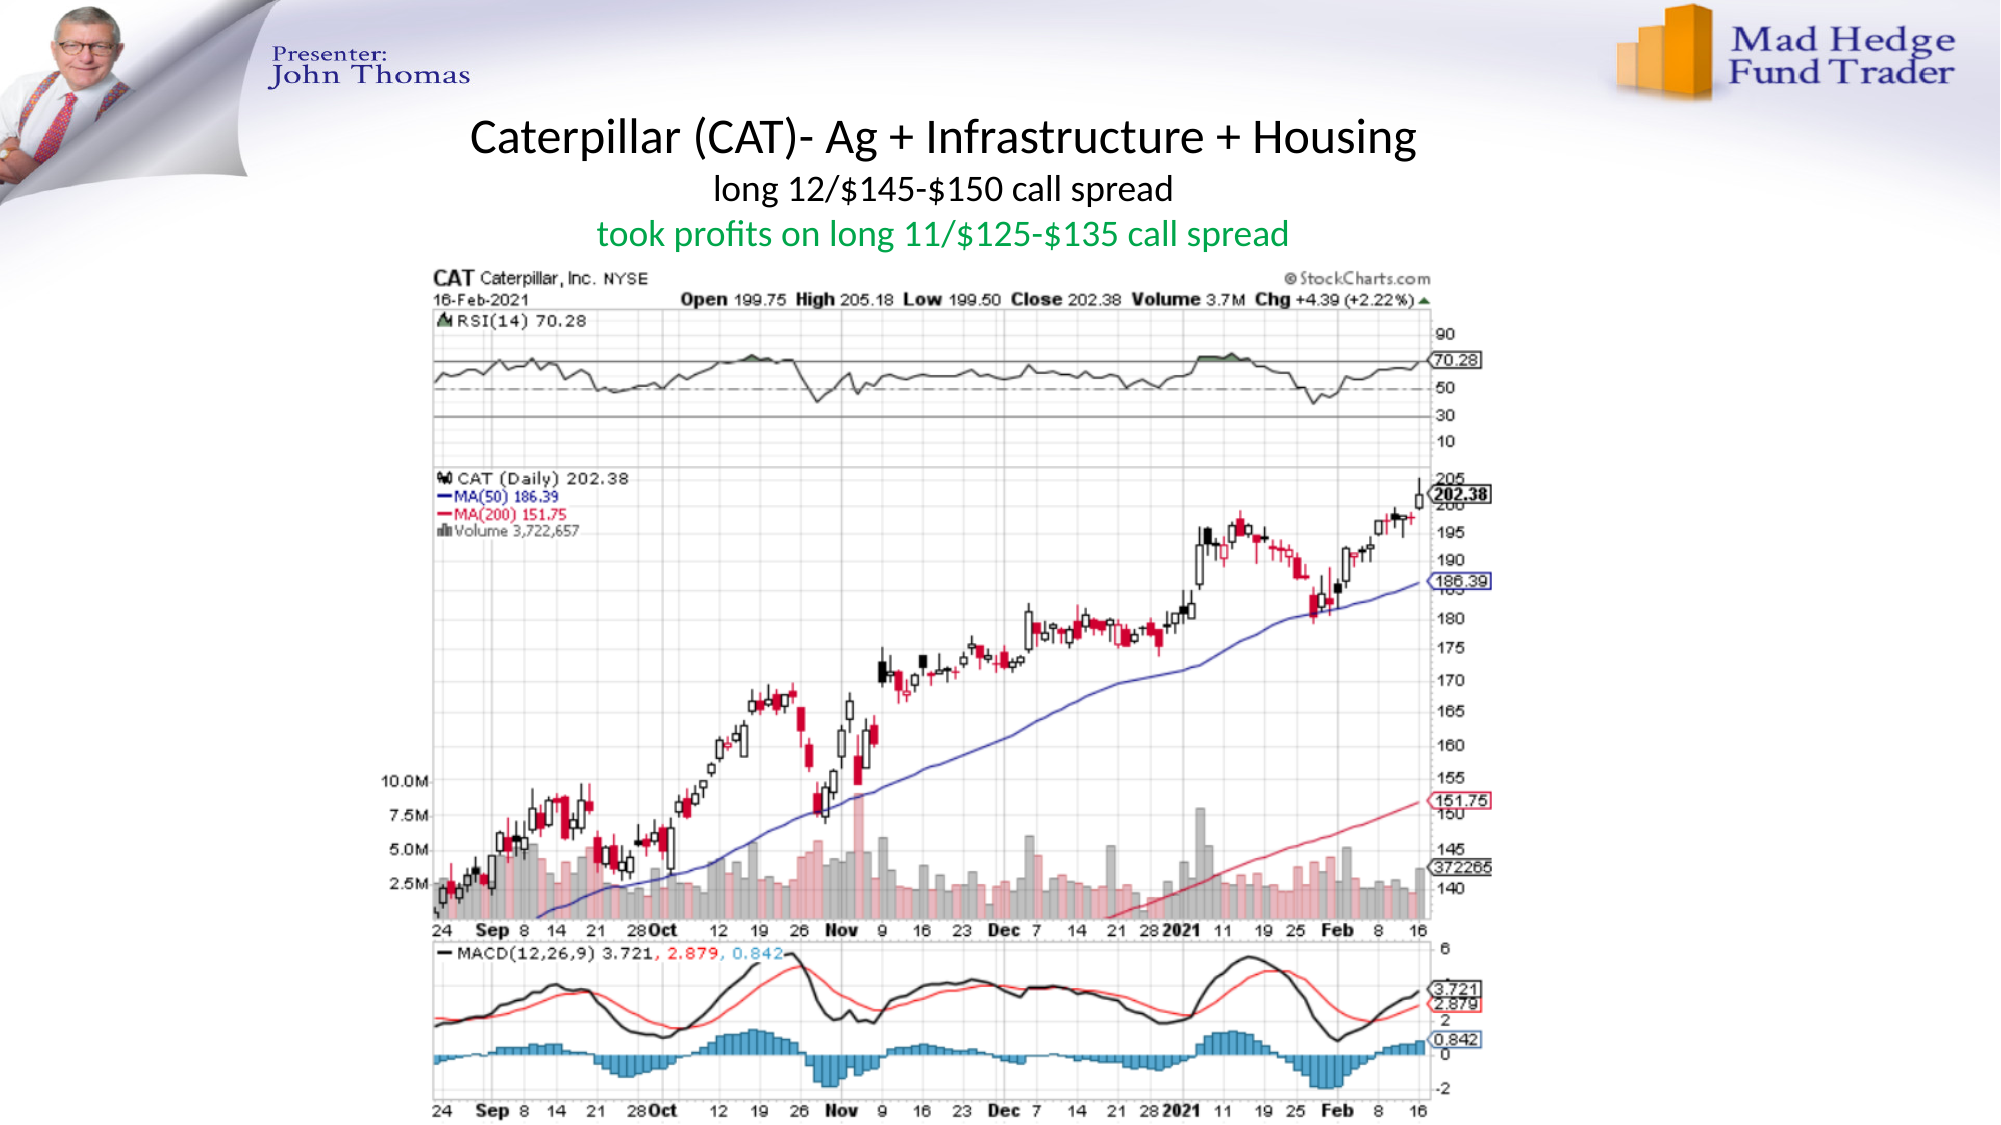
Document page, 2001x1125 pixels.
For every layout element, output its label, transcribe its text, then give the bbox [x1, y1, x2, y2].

picture [0, 0, 2000, 1125]
title Caterpillar (CAT)- Ag + Infrastructure + Housing long 12/$145-$150 call spread took profits on long 11/$125-$135 call spread [187, 75, 1700, 263]
